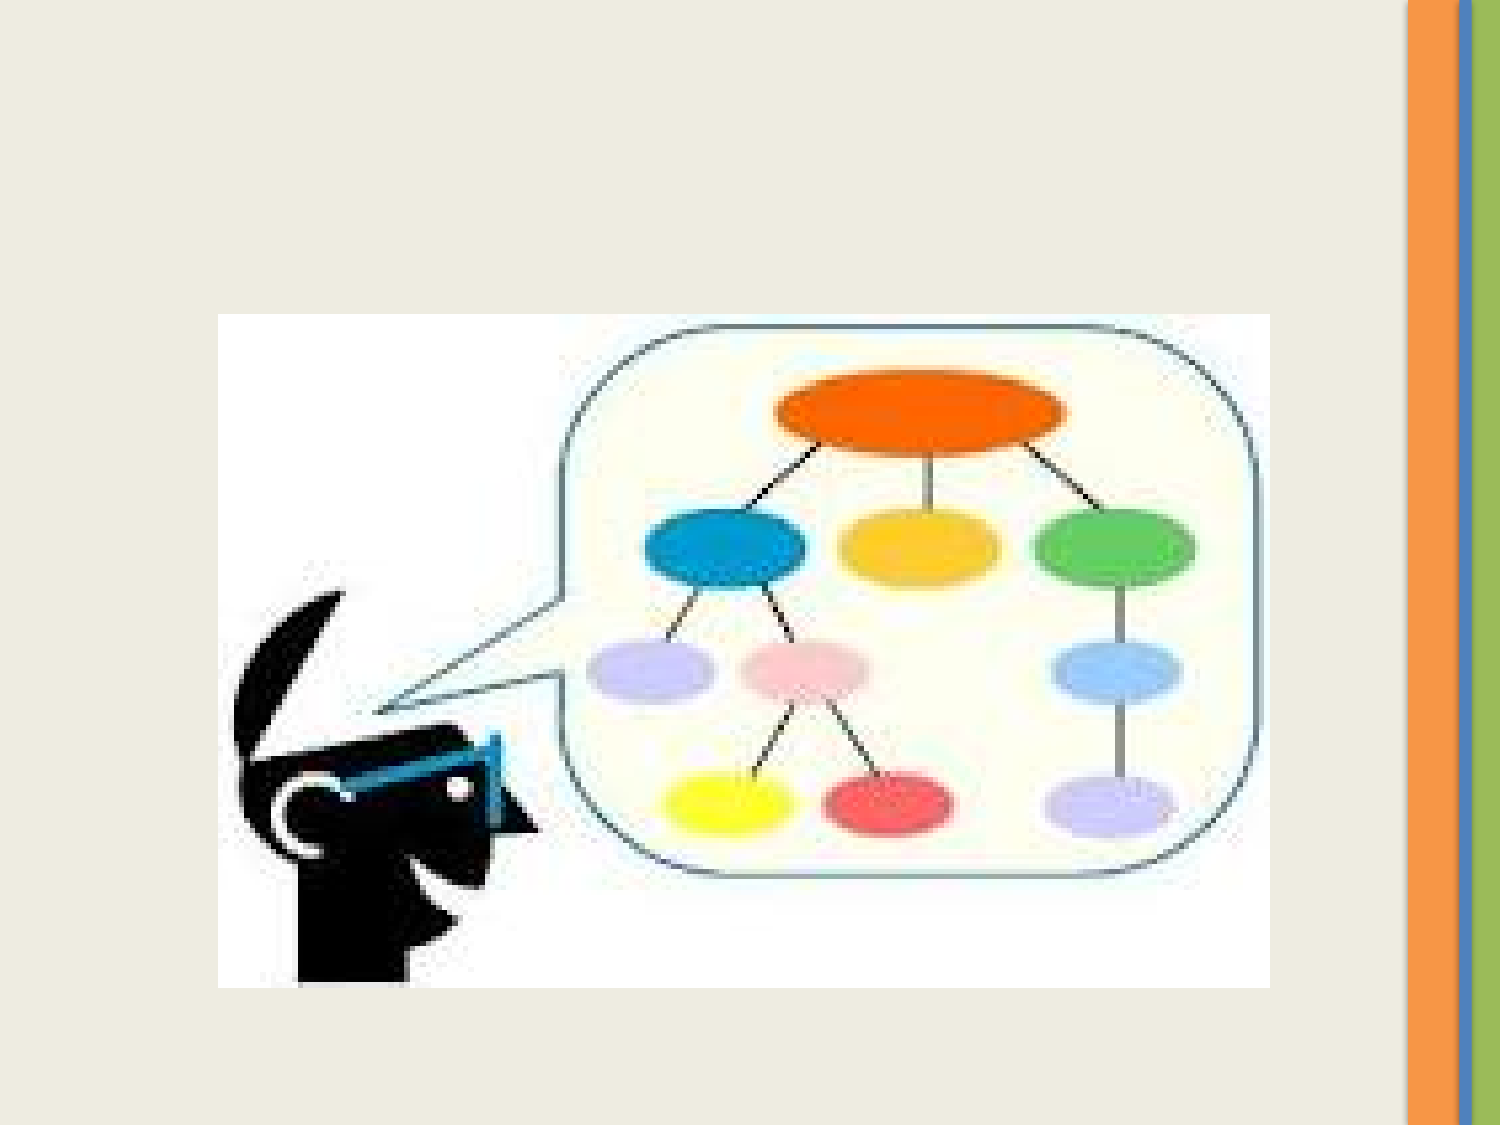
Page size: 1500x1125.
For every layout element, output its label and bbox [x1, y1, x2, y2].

picture [218, 314, 1270, 988]
